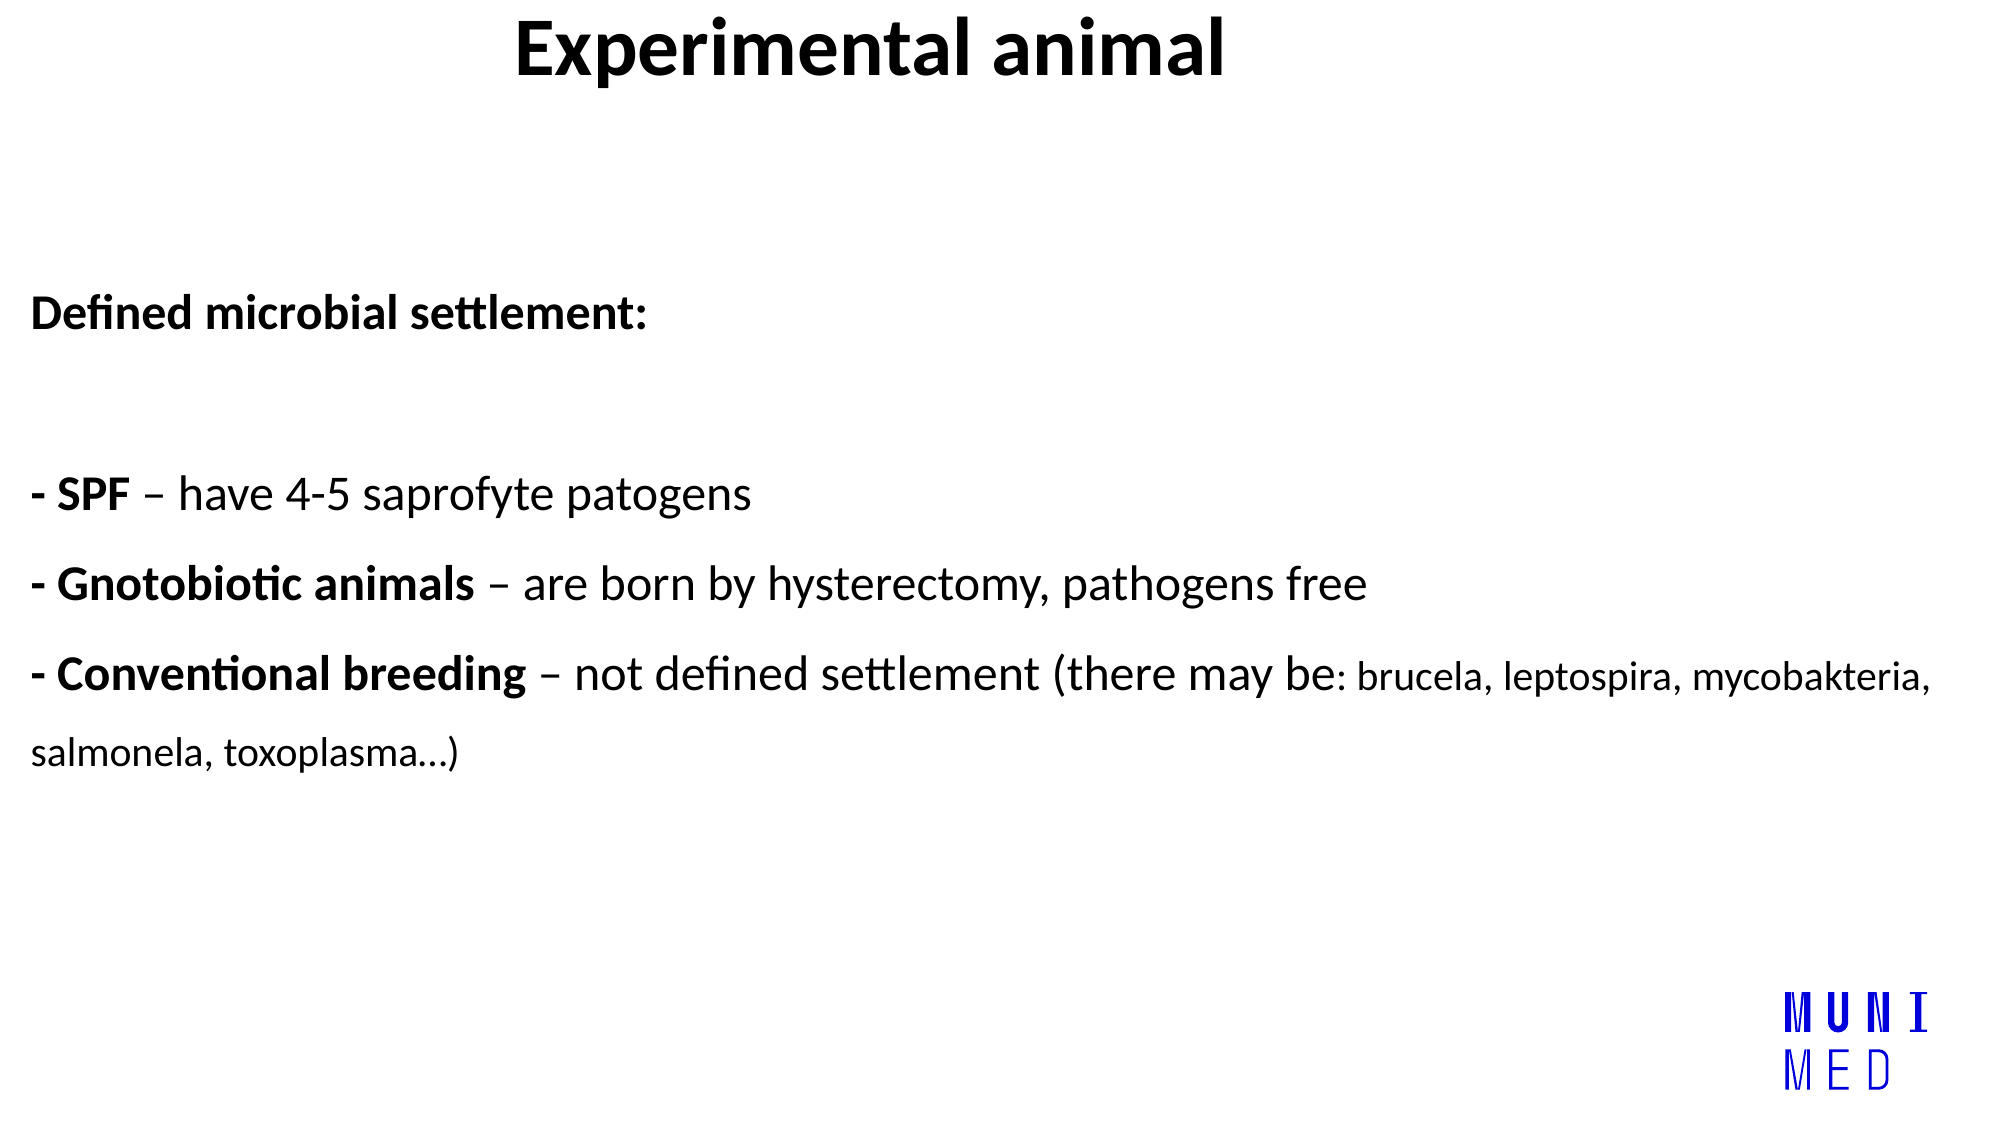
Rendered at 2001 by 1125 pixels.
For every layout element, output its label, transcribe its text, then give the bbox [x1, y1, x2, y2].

text_box Defined microbial settlement: - SPF – have 4-5 saprofyte patogens - Gnotobiotic animals – are born by hysterectomy, pathogens free - Conventional breeding – not defined settlement (there may be: brucela, leptospira, mycobakteria, salmonela, toxoplasma…) [18, 249, 1971, 1025]
title Experimental animal [514, 8, 1590, 197]
